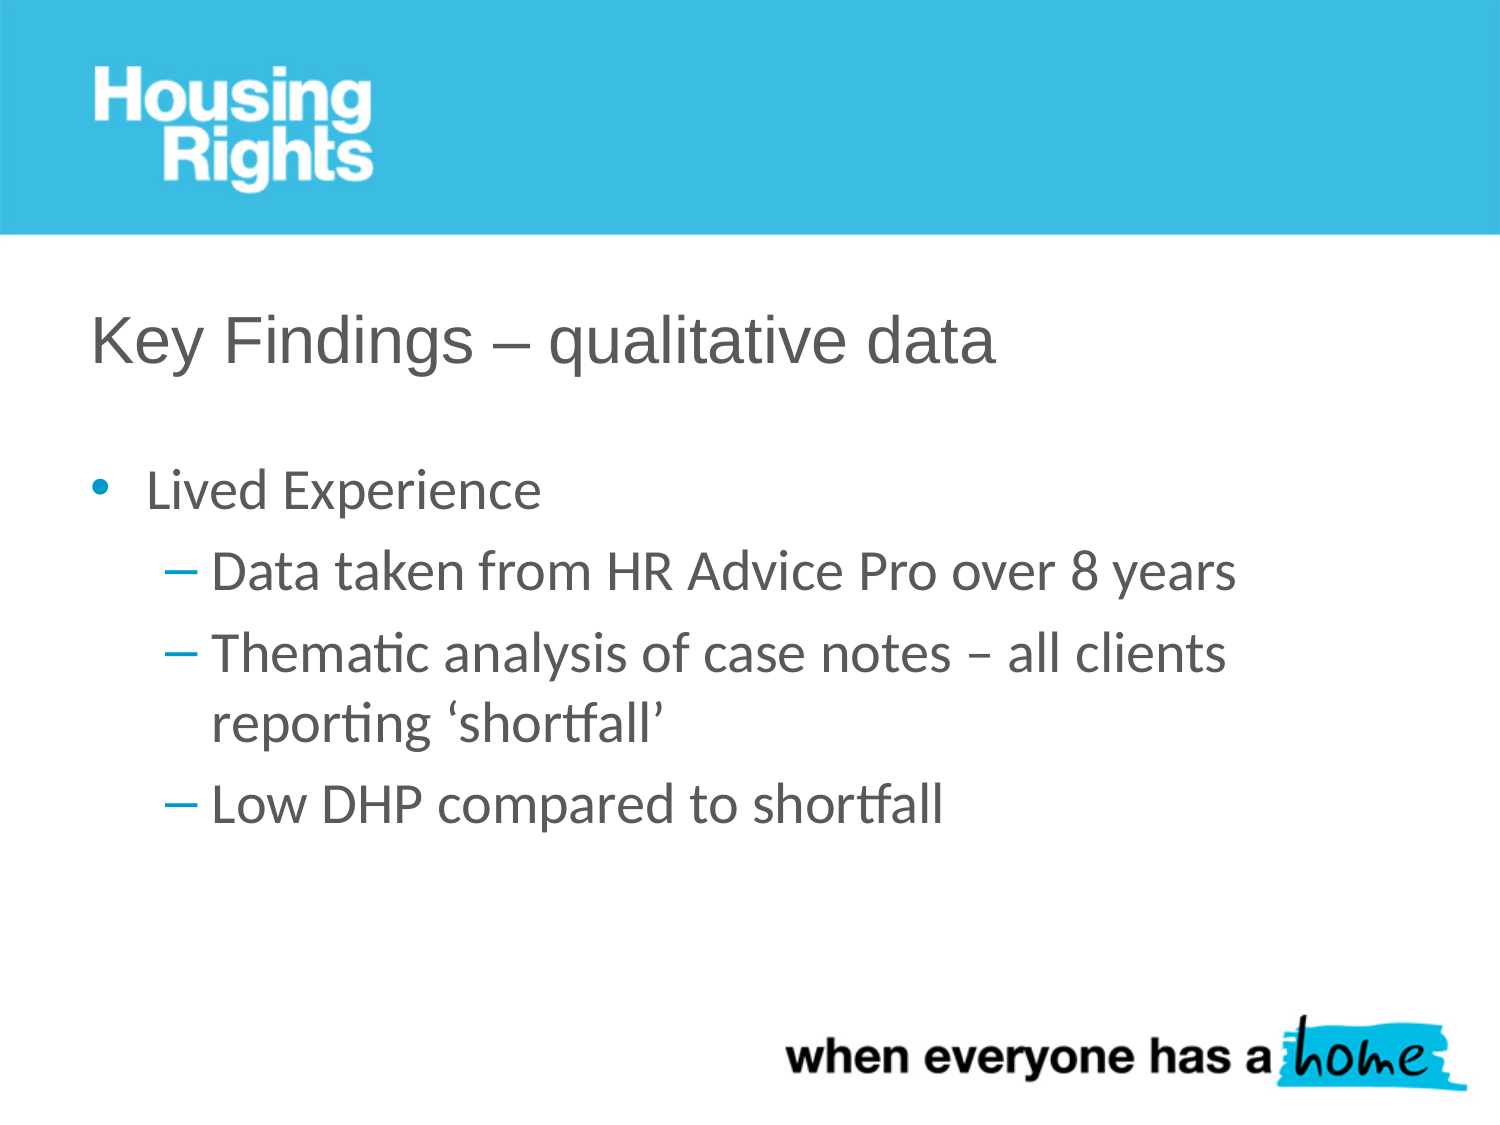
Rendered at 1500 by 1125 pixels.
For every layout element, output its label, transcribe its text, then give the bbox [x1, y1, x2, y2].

list Lived Experience Data taken from HR Advice Pro over 8 years Thematic analysis of case notes – all clients reporting ‘shortfall’ Low DHP compared to shortfall [75, 443, 1425, 1080]
picture [0, 0, 1500, 1125]
title Key Findings – qualitative data [75, 289, 1425, 385]
